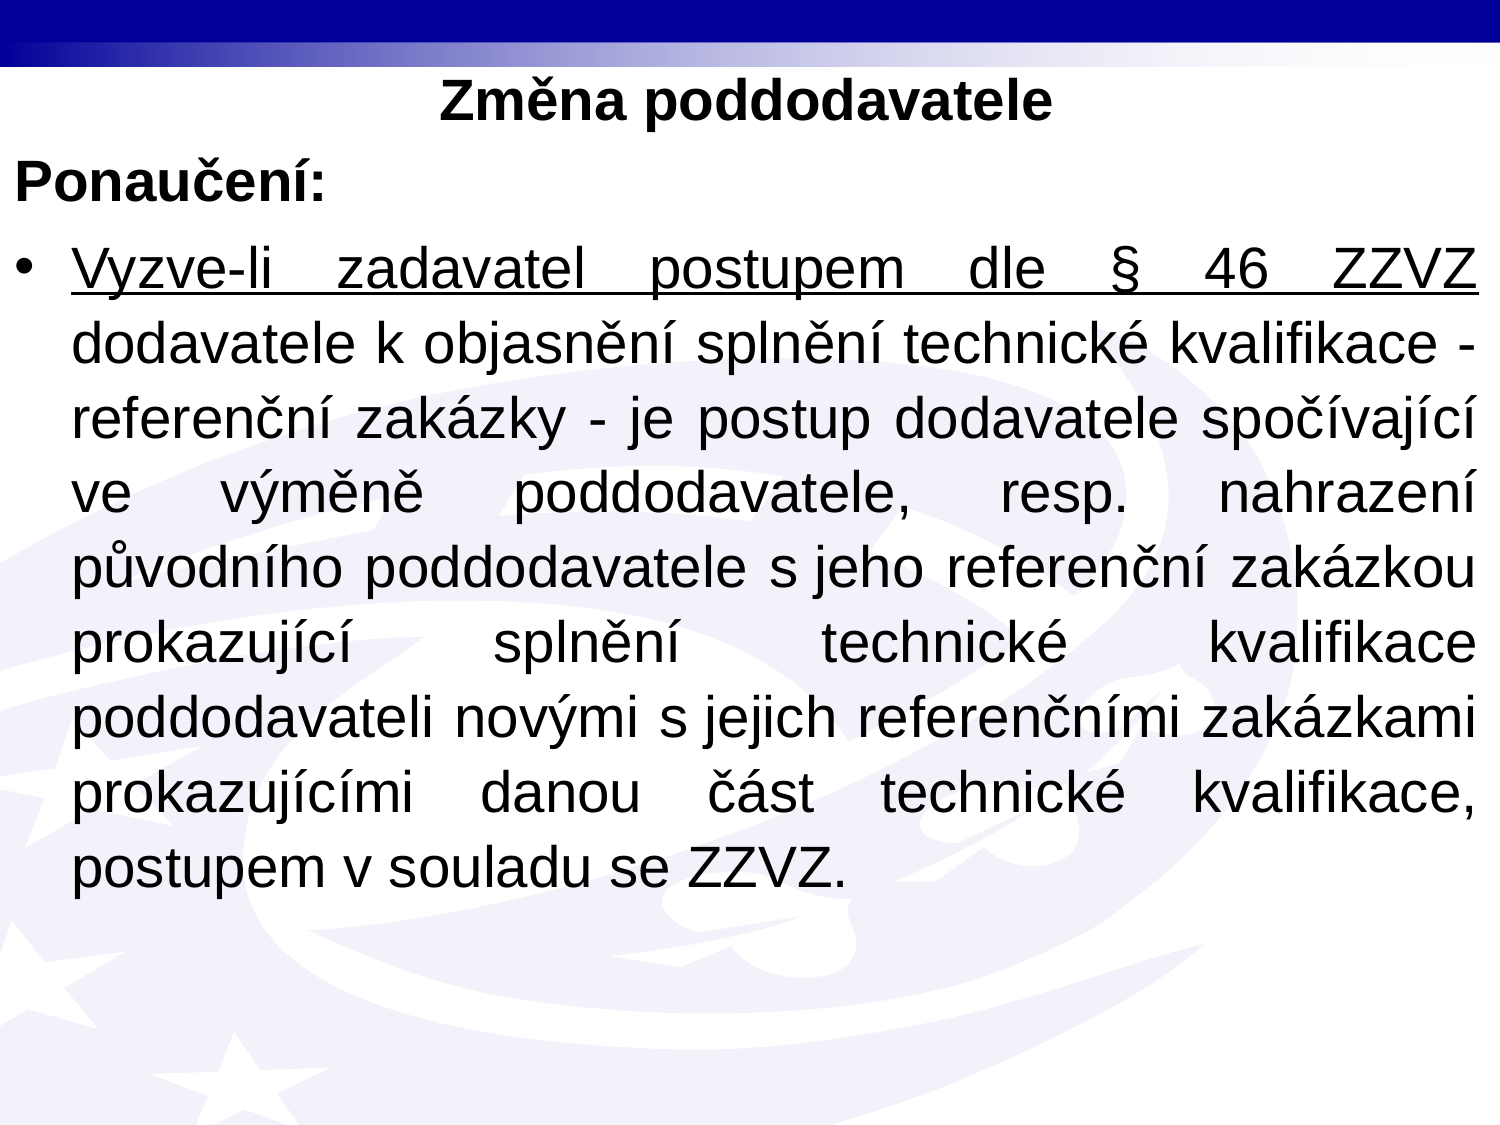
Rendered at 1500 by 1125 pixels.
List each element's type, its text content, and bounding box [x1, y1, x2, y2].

list Změna poddodavatele Ponaučení: Vyzve-li zadavatel postupem dle § 46 ZZVZ dodavatele k objasnění splnění technické kvalifikace - referenční zakázky - je postup dodavatele spočívající ve výměně poddodavatele, resp. nahrazení původního poddodavatele s jeho referenční zakázkou prokazující splnění technické kvalifikace poddodavateli novými s jejich referenčními zakázkami prokazujícími danou část technické kvalifikace, postupem v souladu se ZZVZ. [0, 54, 1495, 1125]
